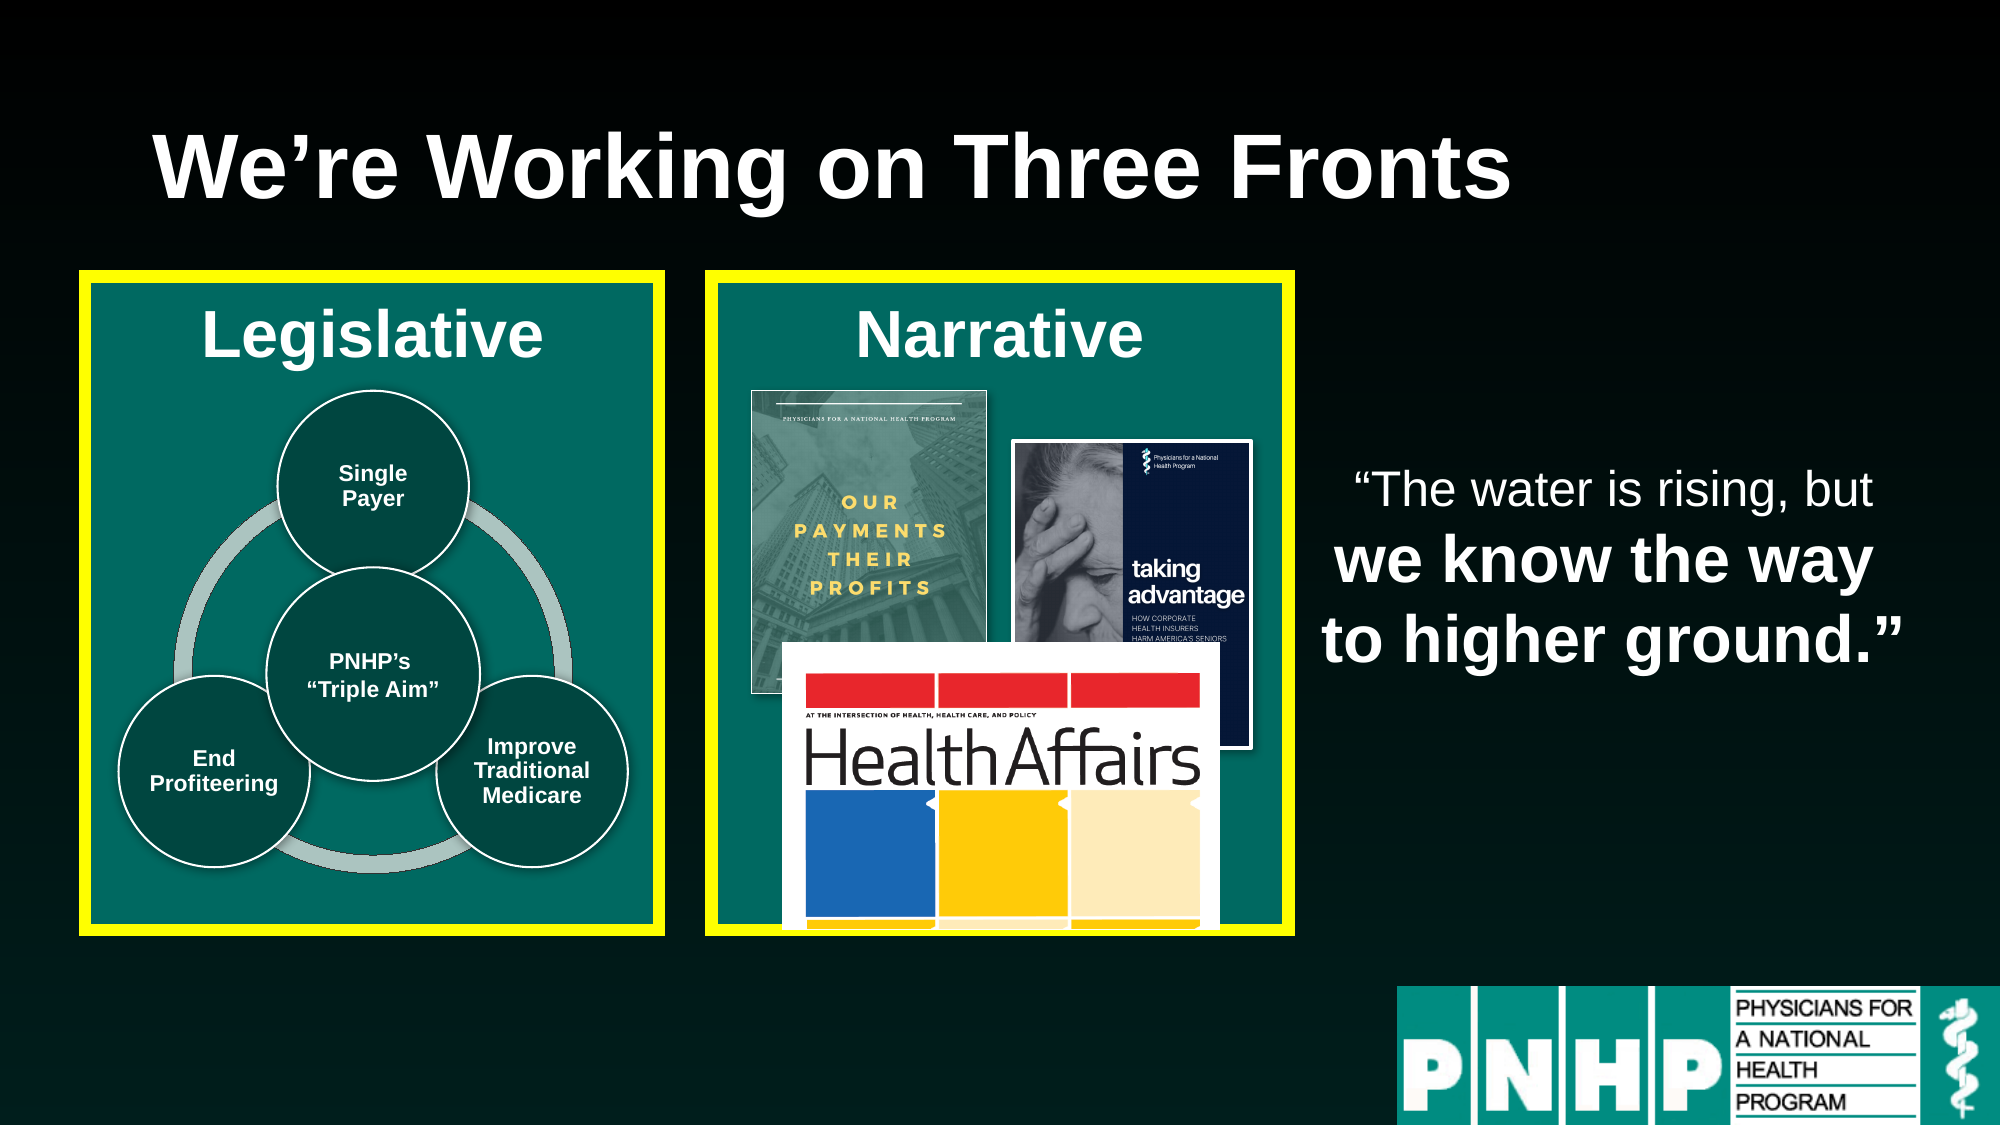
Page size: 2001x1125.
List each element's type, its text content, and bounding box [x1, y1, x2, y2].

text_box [118, 390, 628, 874]
picture [751, 390, 1249, 930]
text_box Narrative [711, 275, 1289, 931]
text_box [84, 275, 660, 931]
title We’re Working on Three Fronts [137, 59, 1863, 278]
picture [1397, 986, 2000, 1125]
text_box “The water is rising, but we know the way to higher ground.” [1288, 448, 1940, 684]
